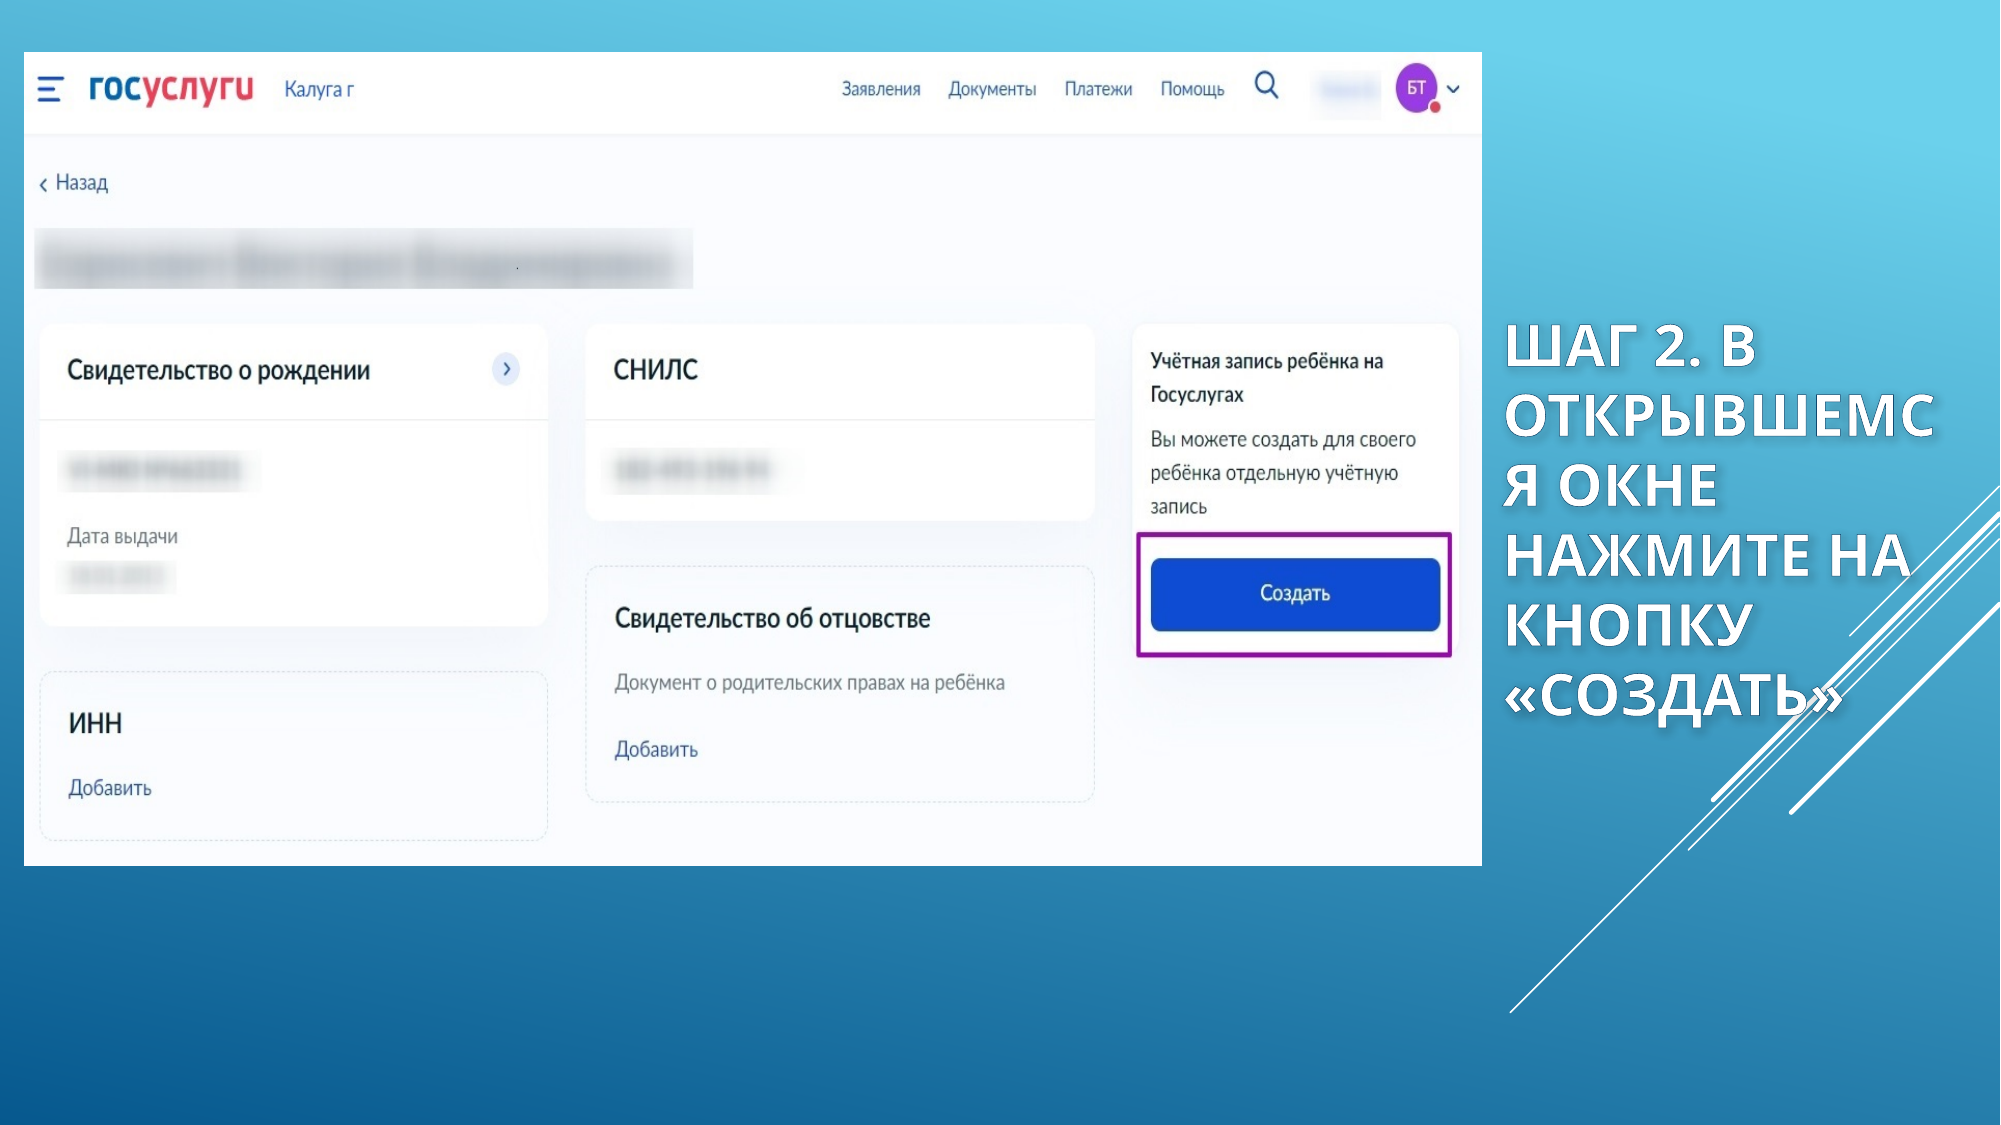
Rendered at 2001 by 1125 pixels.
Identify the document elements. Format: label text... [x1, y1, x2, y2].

title Шаг 2. В открывшемся окне нажмите на кнопку «Создать» [1487, 52, 1977, 984]
picture [24, 51, 1483, 866]
